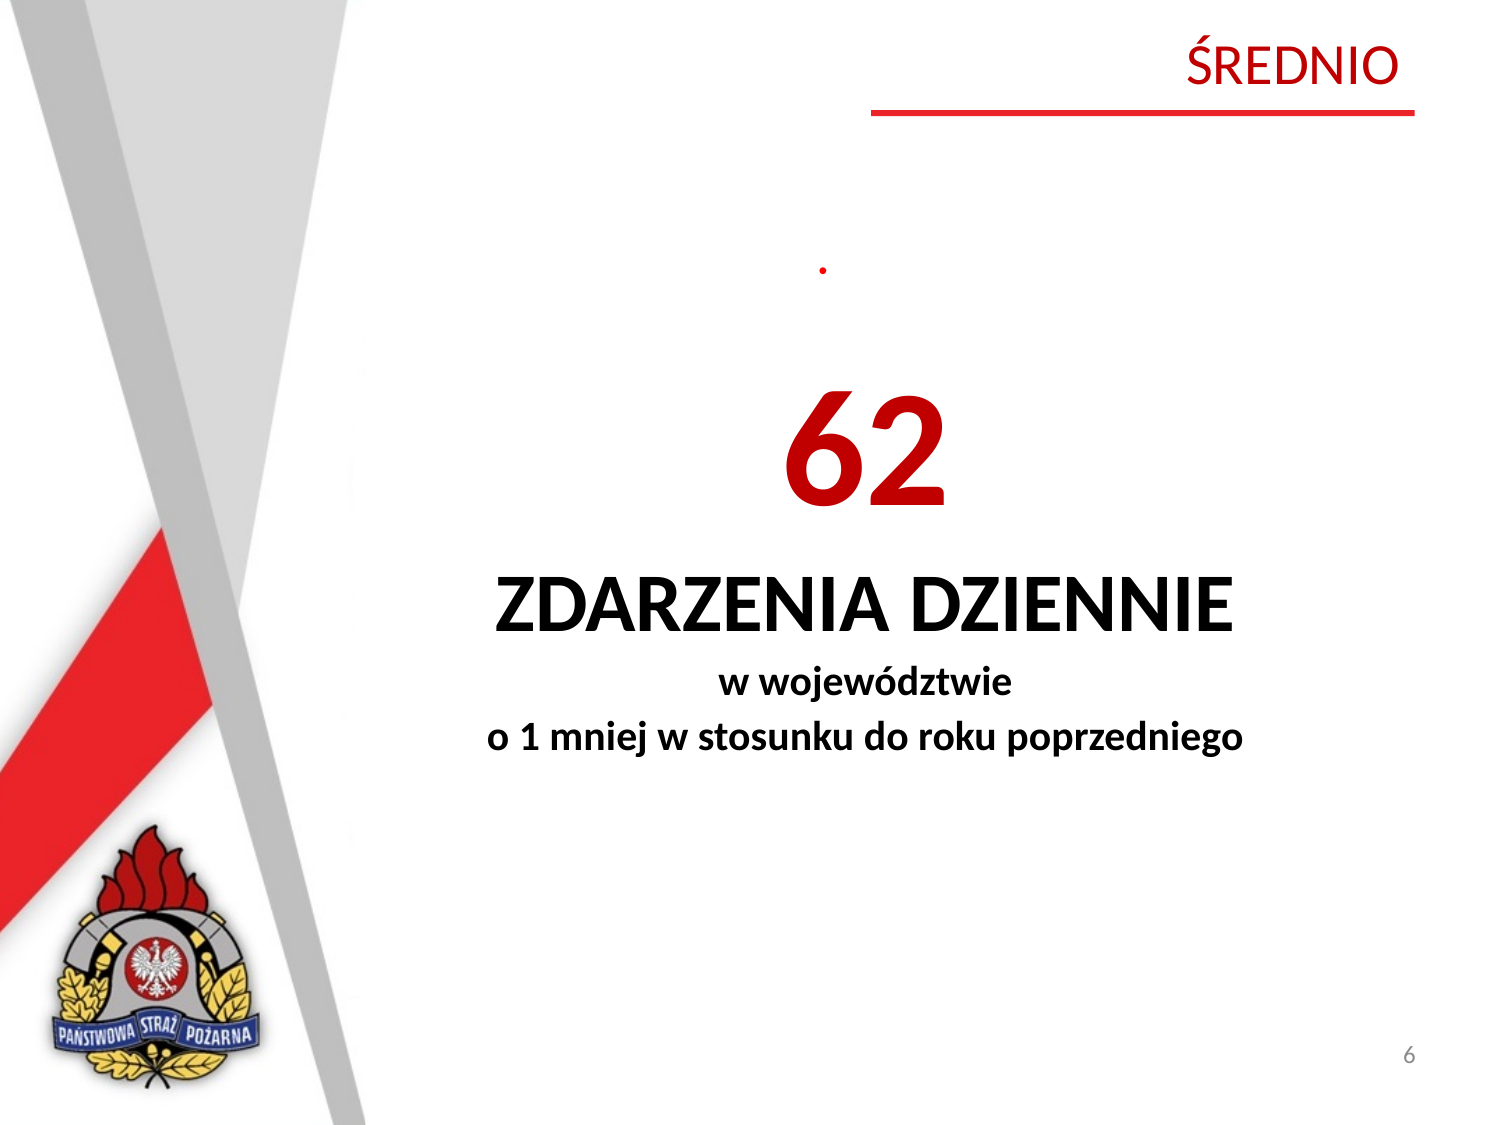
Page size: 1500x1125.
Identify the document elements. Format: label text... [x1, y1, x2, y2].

text_box ŚREDNIO [366, 19, 1415, 173]
slide_number 6 [1080, 1023, 1431, 1084]
text_box 62 ZDARZENIA DZIENNIE w województwie o 1 mniej w stosunku do roku poprzedniego [366, 245, 1431, 837]
picture [0, 0, 366, 1125]
